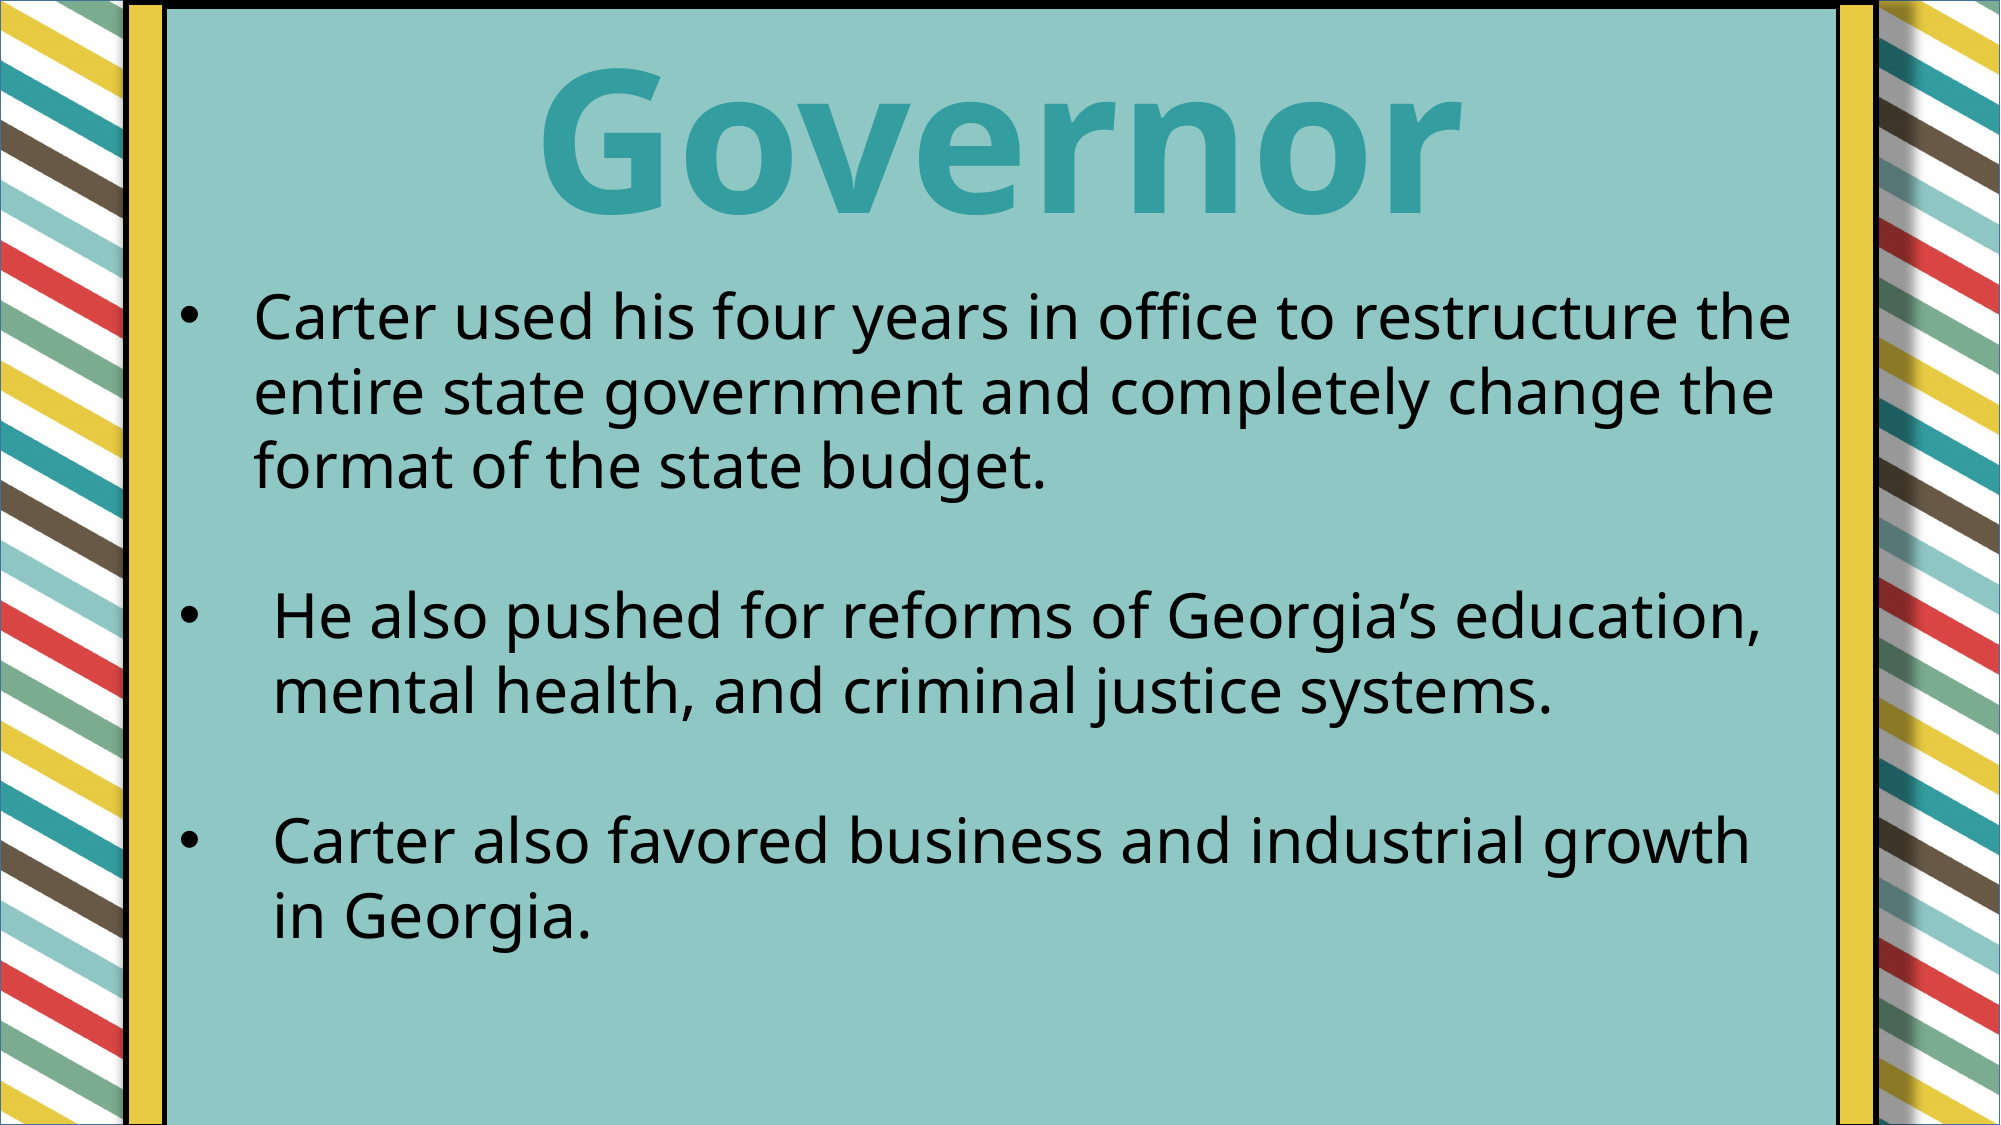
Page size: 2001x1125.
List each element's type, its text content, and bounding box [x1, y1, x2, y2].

text_box [1917, 0, 2000, 1125]
text_box [125, 1, 1877, 1125]
text_box [163, 6, 1839, 269]
text_box Carter used his four years in office to restructure the entire state government and completely change the format of the state budget. He also pushed for reforms of Georgia’s education, mental health, and criminal justice systems. Carter also favored business and industrial growth in Georgia. [163, 269, 1839, 1125]
text_box Governor [517, 5, 1481, 261]
text_box [0, 0, 119, 1125]
